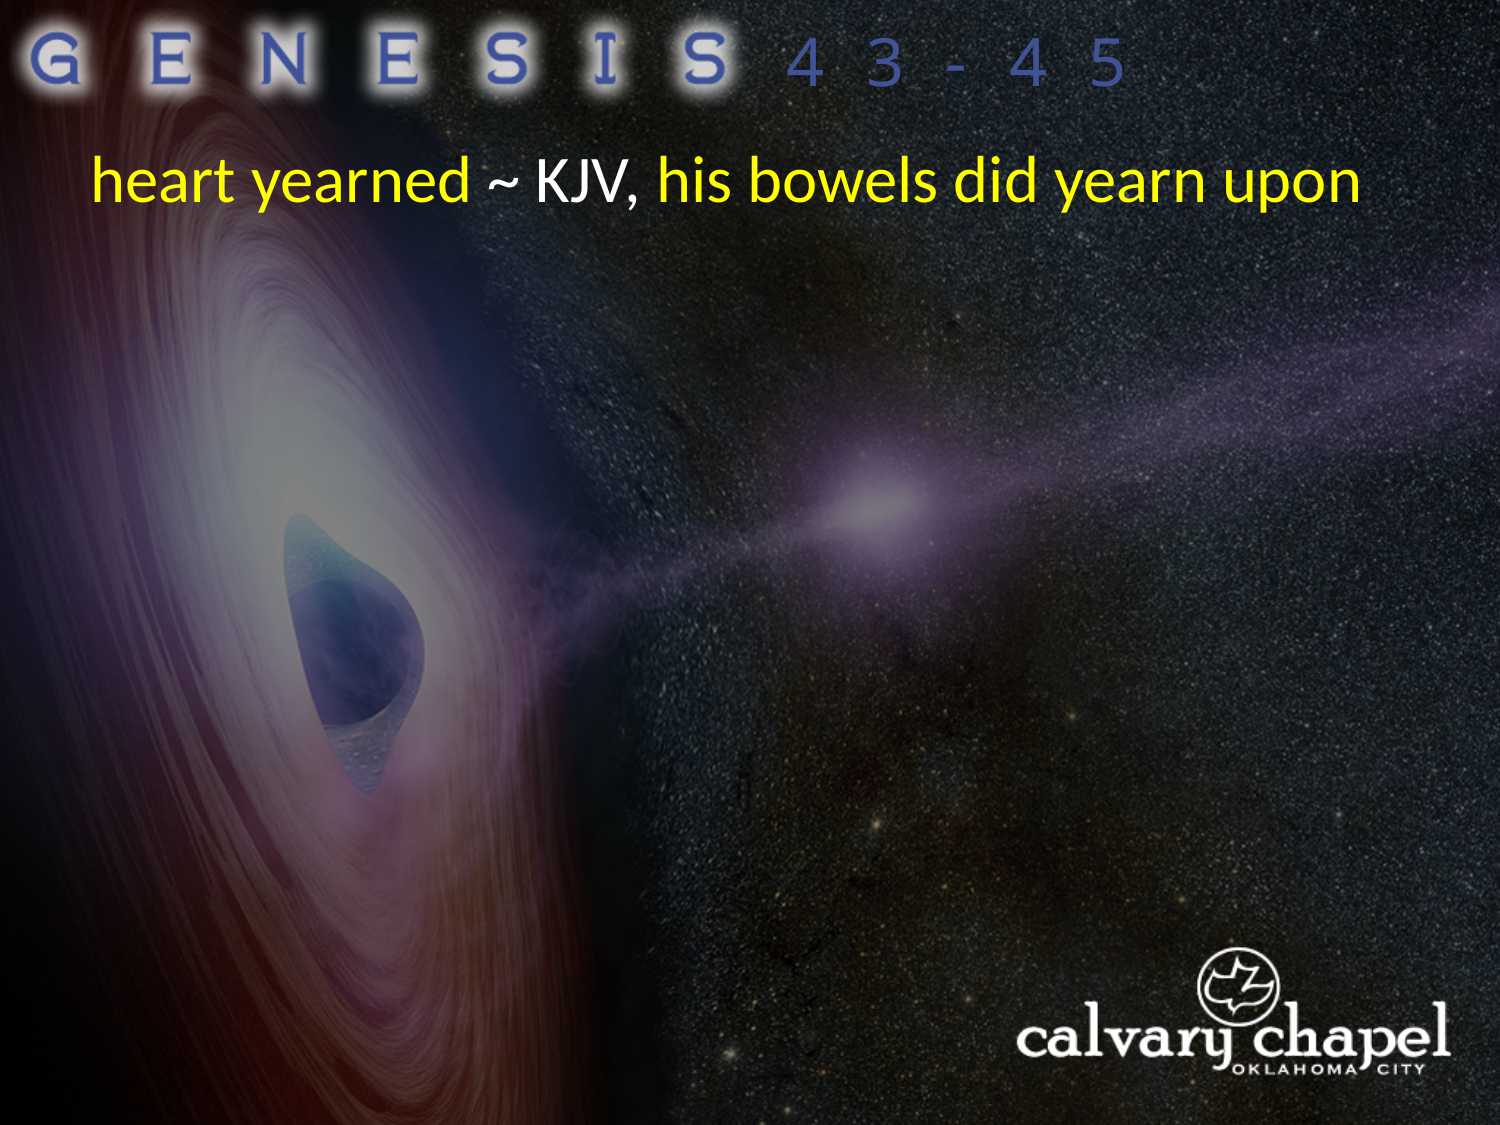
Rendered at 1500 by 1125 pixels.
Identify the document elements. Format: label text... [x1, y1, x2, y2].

text_box 43-45 [771, 12, 1429, 108]
picture [0, 0, 1500, 1125]
text_box heart yearned ~ KJV, his bowels did yearn upon [75, 128, 1429, 224]
